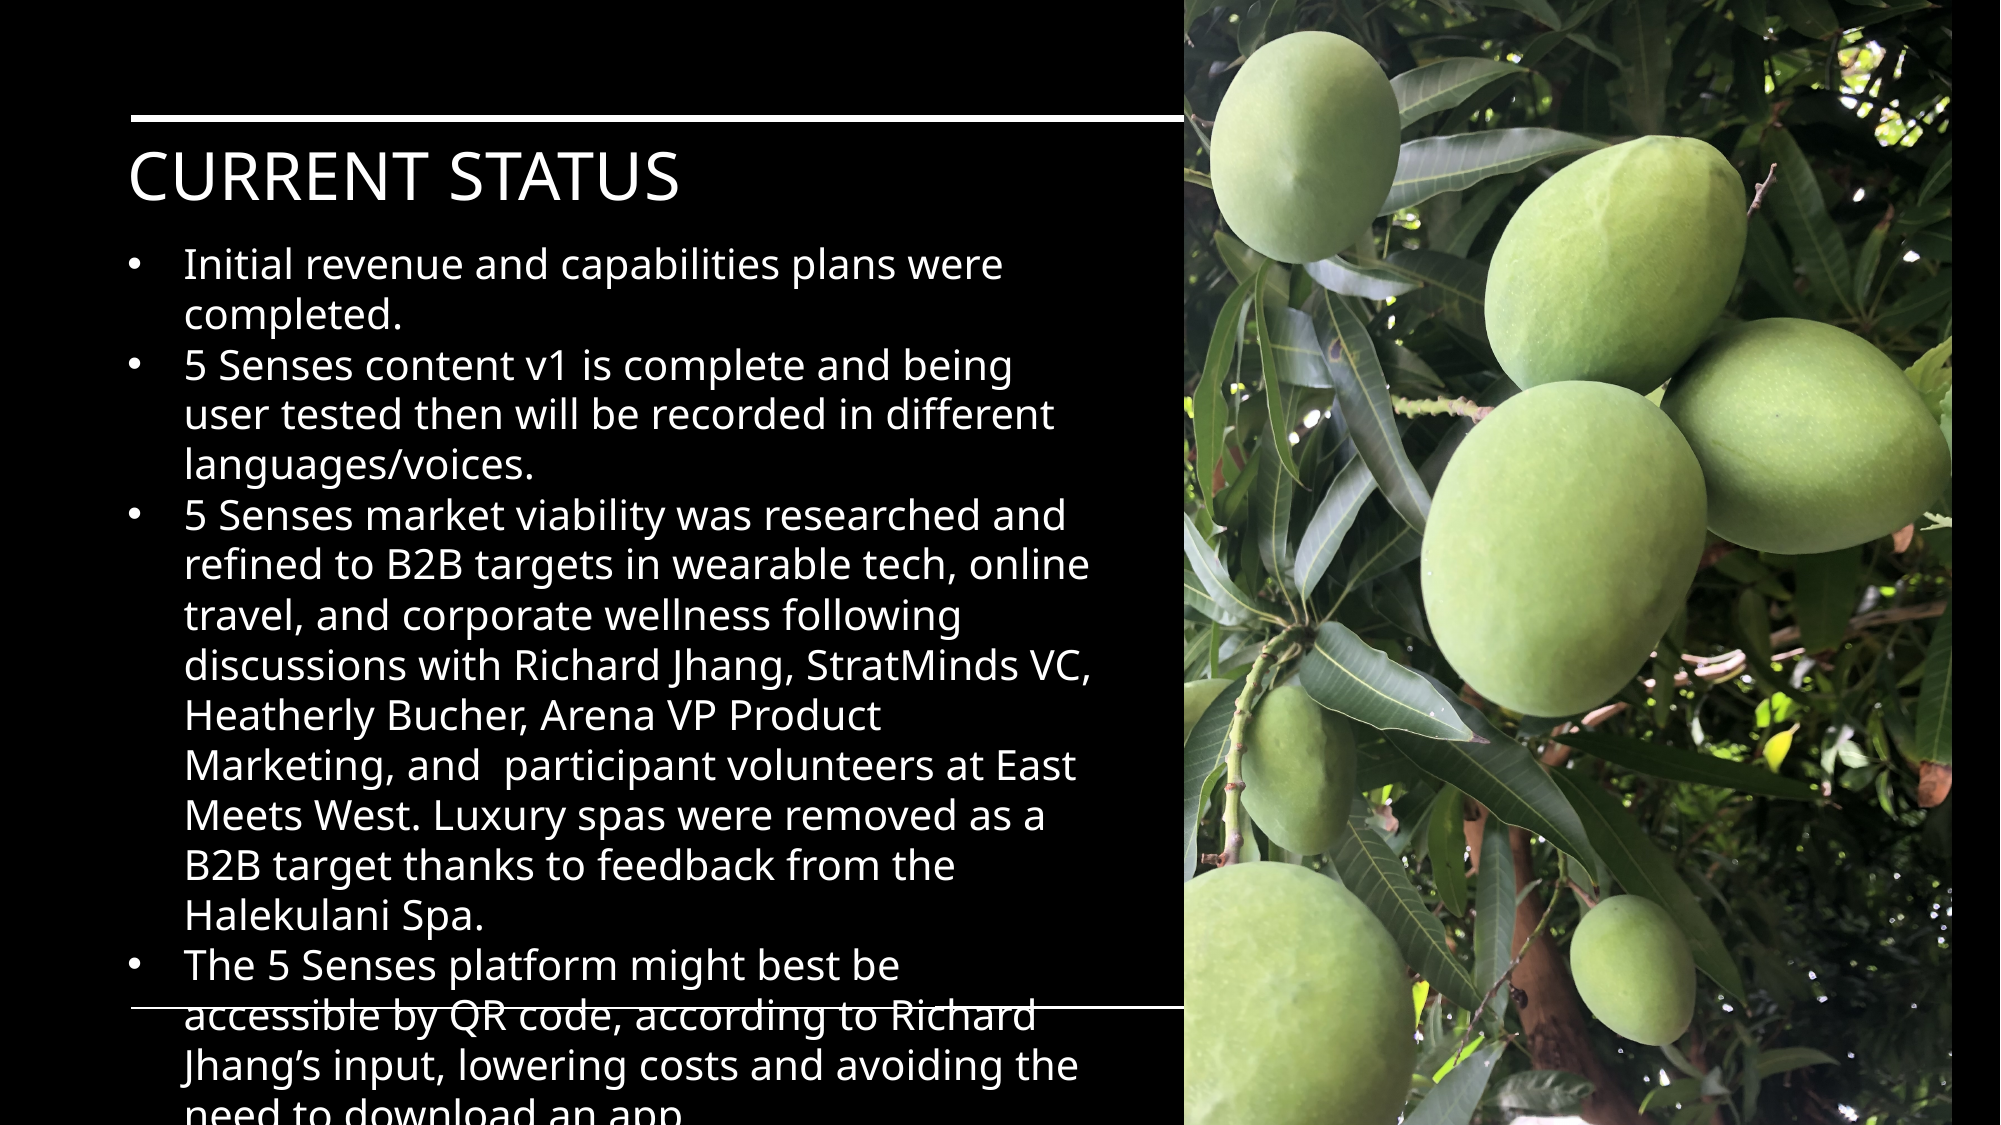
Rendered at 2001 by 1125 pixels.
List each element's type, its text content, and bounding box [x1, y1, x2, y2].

picture [1184, 0, 1952, 1125]
title CURRENT STATUS [112, 126, 779, 230]
text_box Initial revenue and capabilities plans were completed. 5 Senses content v1 is complete and being user tested then will be recorded in different languages/voices. 5 Senses market viability was researched and refined to B2B targets in wearable tech, online travel, and corporate wellness following discussions with Richard Jhang, StratMinds VC, Heatherly Bucher, Arena VP Product Marketing, and participant volunteers at East Meets West. Luxury spas were removed as a B2B target thanks to feedback from the Halekulani Spa. The 5 Senses platform might best be accessible by QR code, according to Richard Jhang’s input, lowering costs and avoiding the need to download an app. A contract developer will be hired to add AI capacity to the survey and configure to customer programs. [112, 230, 1116, 1125]
